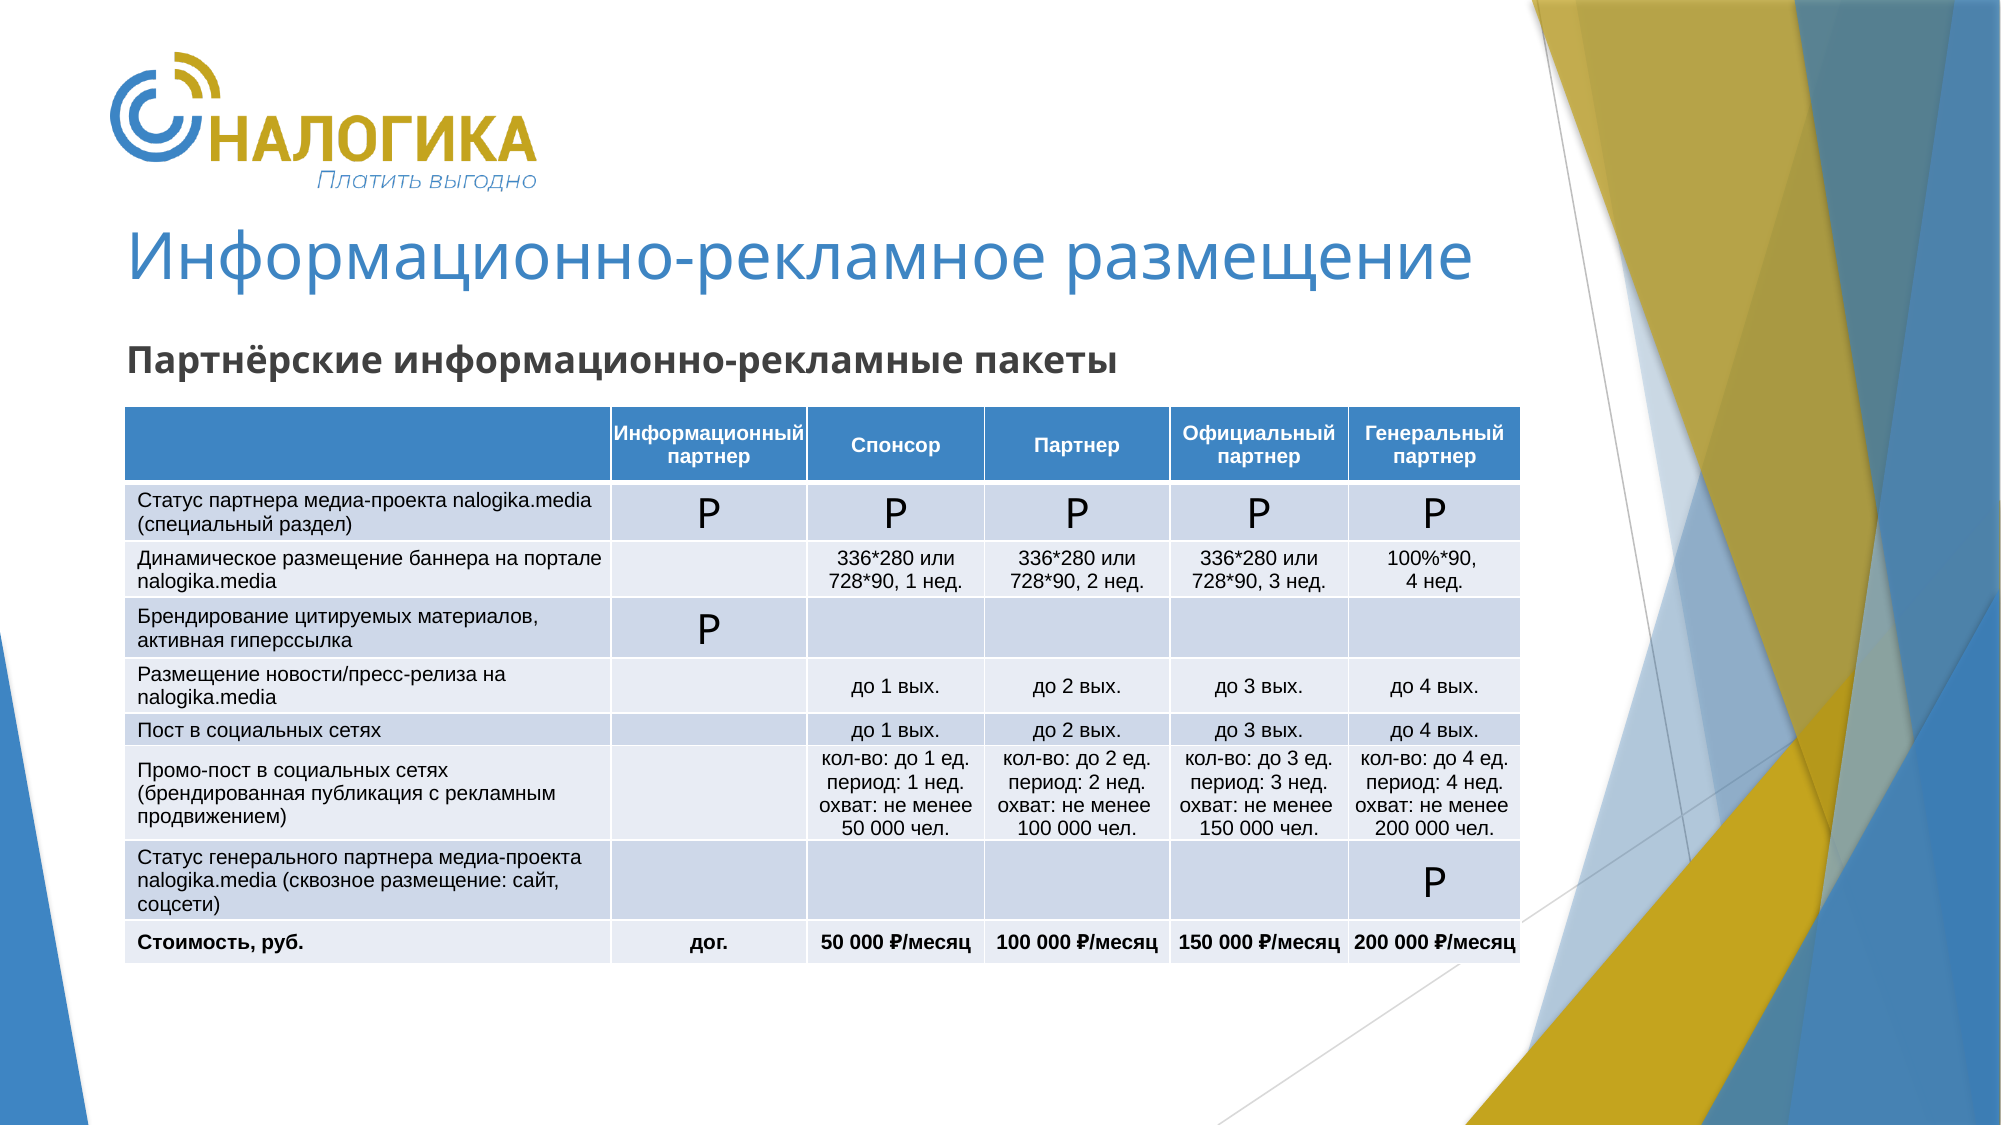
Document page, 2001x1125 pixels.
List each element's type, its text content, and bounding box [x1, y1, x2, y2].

table_cell Стоимость, руб. [125, 921, 610, 963]
table_cell [1349, 598, 1520, 657]
table_cell Брендирование цитируемых материалов, активная гиперссылка [125, 598, 610, 657]
table_cell P [1171, 485, 1348, 540]
table_cell 100 000 ₽/месяц [985, 921, 1169, 963]
table_header Официальный партнер [1171, 407, 1348, 480]
table_cell до 3 вых. [1171, 659, 1348, 712]
table_header Информационный партнер [612, 407, 806, 480]
table_cell до 4 вых. [1349, 659, 1520, 712]
table_cell кол-во: до 4 ед. период: 4 нед. охват: не менее 200 000 чел. [1349, 746, 1520, 839]
table_cell [985, 841, 1169, 919]
table_cell 100%*90, 4 нед. [1349, 542, 1520, 596]
list Партнёрские информационно-рекламные пакеты [111, 328, 1522, 966]
table_cell Статус генерального партнера медиа-проекта nalogika.media (сквозное размещение: сайт, соцсети) [125, 841, 610, 919]
table_cell P [612, 598, 806, 657]
table_cell до 3 вых. [1171, 714, 1348, 745]
table_cell Динамическое размещение баннера на портале nalogika.media [125, 542, 610, 596]
table_cell [985, 598, 1169, 657]
table_cell P [985, 485, 1169, 540]
table_cell [1171, 841, 1348, 919]
table_cell P [612, 485, 806, 540]
table_header [125, 407, 610, 480]
table_cell [1171, 598, 1348, 657]
table_header Генеральный партнер [1349, 407, 1520, 480]
table_header Партнер [985, 407, 1169, 480]
table_cell до 1 вых. [808, 714, 984, 745]
table_cell дог. [612, 921, 806, 963]
table_cell до 2 вых. [985, 714, 1169, 745]
table_cell [808, 841, 984, 919]
table_cell [612, 841, 806, 919]
table_cell P [1349, 841, 1520, 919]
table_cell [612, 746, 806, 839]
table_cell кол-во: до 2 ед. период: 2 нед. охват: не менее 100 000 чел. [985, 746, 1169, 839]
table_cell 336*280 или 728*90, 2 нед. [985, 542, 1169, 596]
table_cell [612, 659, 806, 712]
table_cell до 1 вых. [808, 659, 984, 712]
table_cell P [808, 485, 984, 540]
picture [110, 49, 537, 192]
table_cell до 2 вых. [985, 659, 1169, 712]
table_header Спонсор [808, 407, 984, 480]
table_cell [808, 598, 984, 657]
table_cell кол-во: до 1 ед. период: 1 нед. охват: не менее 50 000 чел. [808, 746, 984, 839]
table_cell кол-во: до 3 ед. период: 3 нед. охват: не менее 150 000 чел. [1171, 746, 1348, 839]
table_cell 336*280 или 728*90, 3 нед. [1171, 542, 1348, 596]
table_cell [612, 542, 806, 596]
table_cell 200 000 ₽/месяц [1349, 921, 1520, 963]
table_cell Размещение новости/пресс-релиза на nalogika.media [125, 659, 610, 712]
table_cell 150 000 ₽/месяц [1171, 921, 1348, 963]
table_cell Промо-пост в социальных сетях (брендированная публикация с рекламным продвижением) [125, 746, 610, 839]
table_cell P [1349, 485, 1520, 540]
table_cell до 4 вых. [1349, 714, 1520, 745]
table_cell 336*280 или 728*90, 1 нед. [808, 542, 984, 596]
table_cell Статус партнера медиа-проекта nalogika.media (специальный раздел) [125, 485, 610, 540]
title Информационно-рекламное размещение [111, 206, 1522, 317]
table_cell [612, 714, 806, 745]
table_cell 50 000 ₽/месяц [808, 921, 984, 963]
table_cell Пост в социальных сетях [125, 714, 610, 745]
